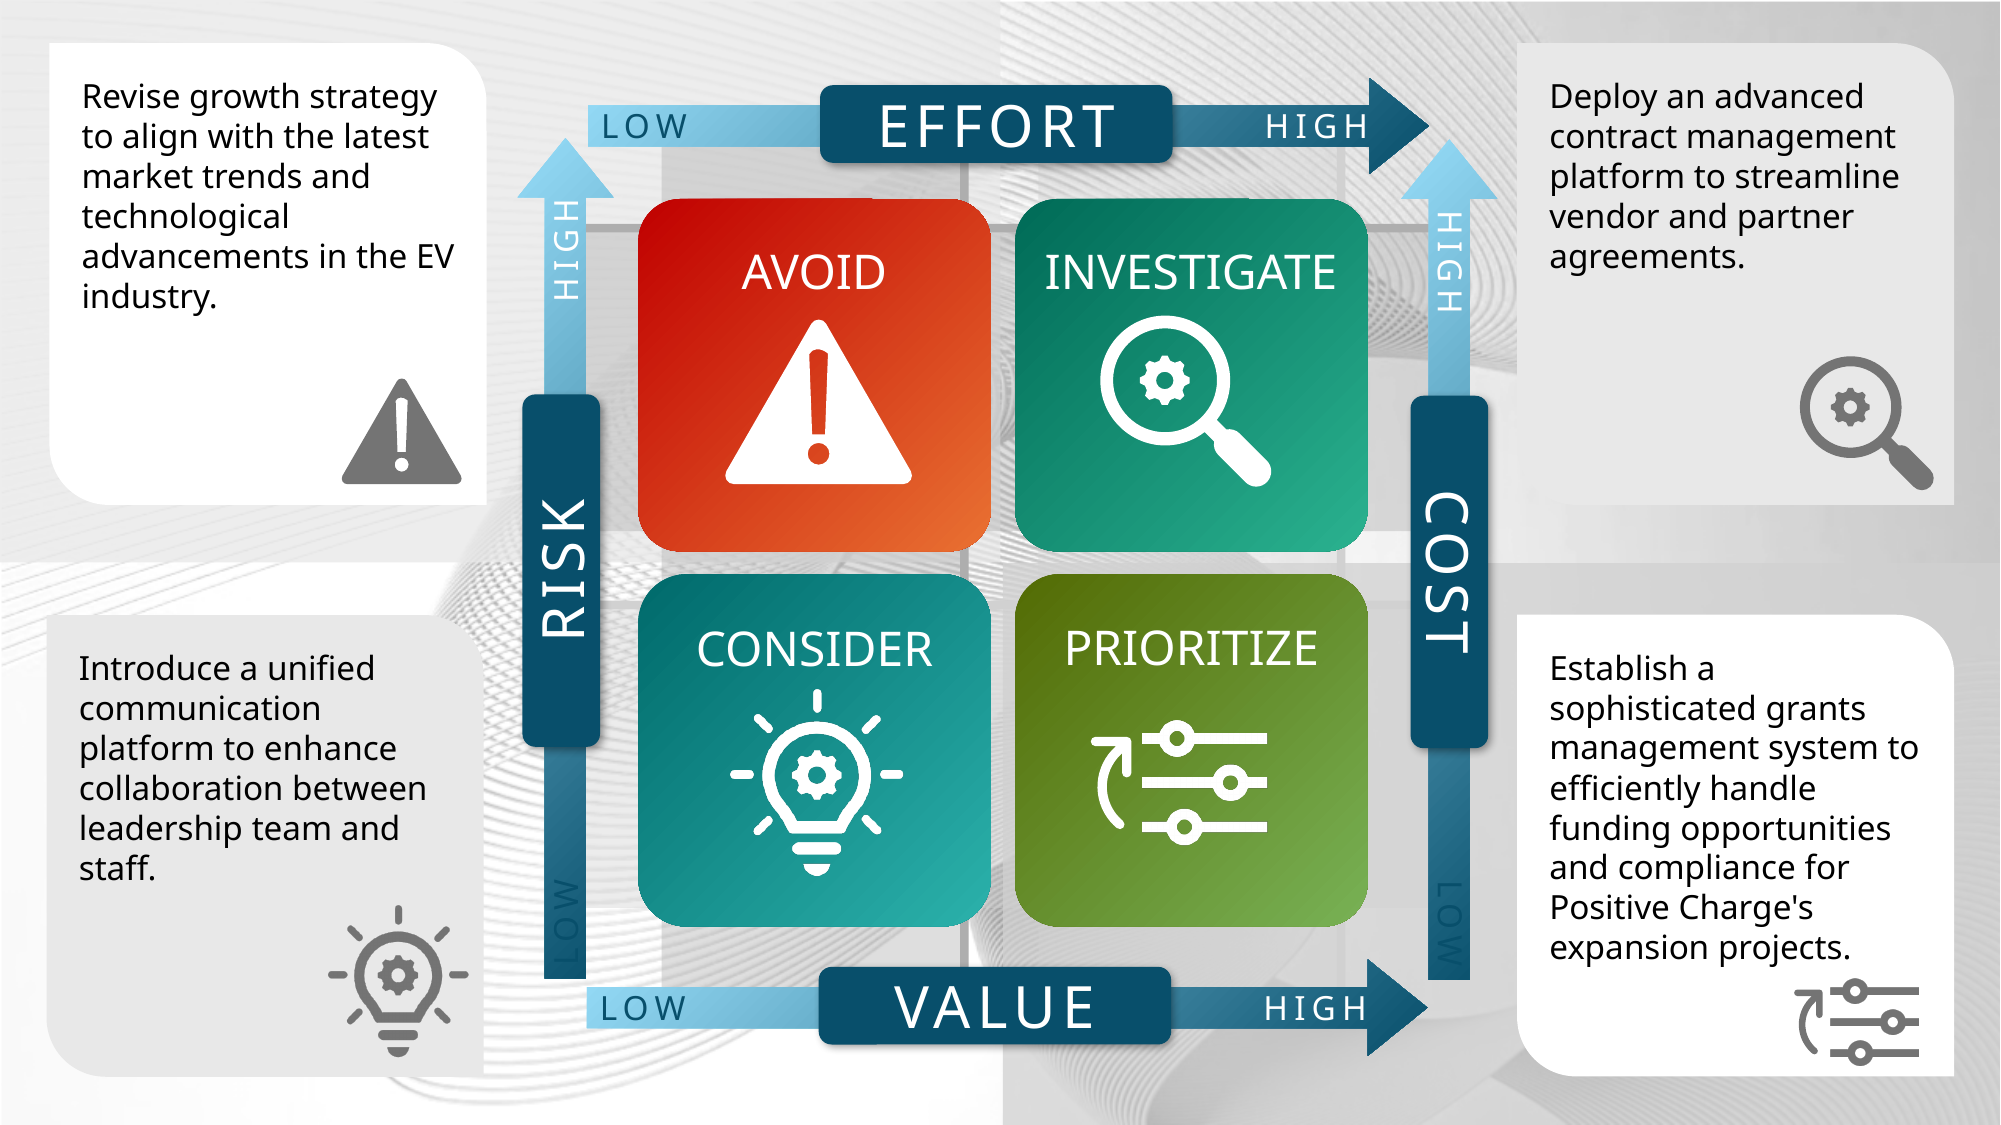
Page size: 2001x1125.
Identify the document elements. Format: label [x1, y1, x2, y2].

picture [0, 0, 2000, 1125]
text_box [1793, 959, 1937, 1085]
text_box [516, 77, 1498, 1057]
text_box [1799, 355, 1935, 491]
